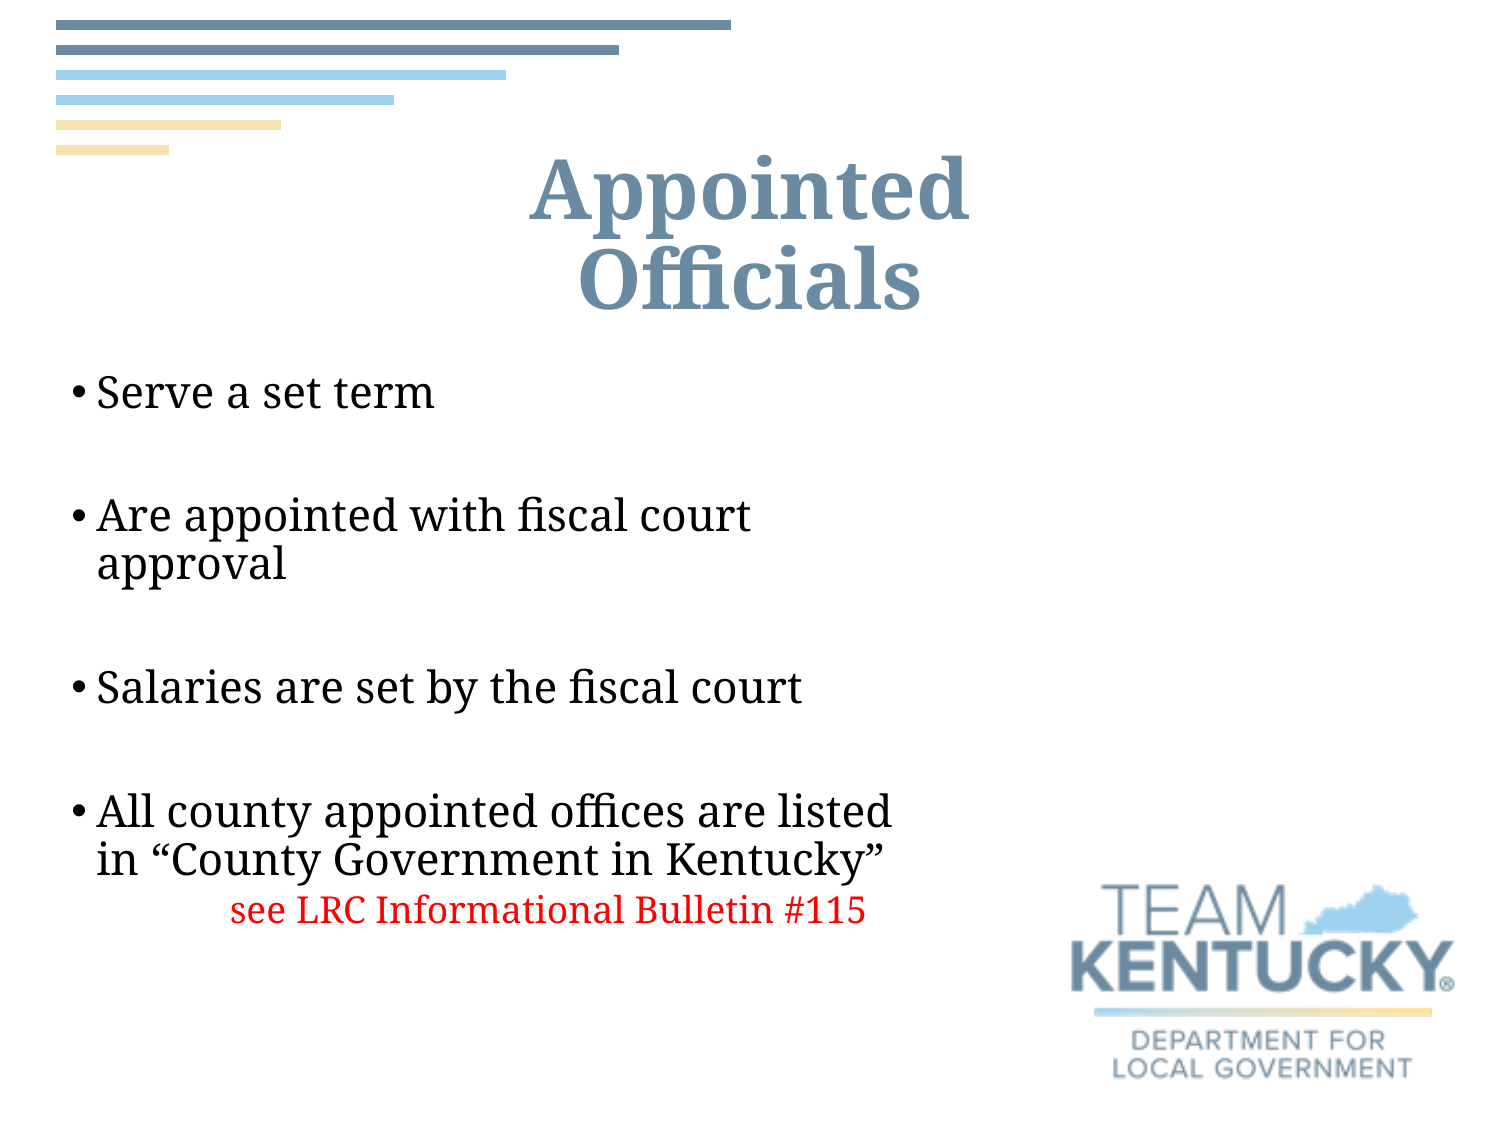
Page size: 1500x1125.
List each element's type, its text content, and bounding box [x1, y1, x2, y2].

list Serve a set term Are appointed with fiscal court approval Salaries are set by the fiscal court All county appointed offices are listed in “County Government in Kentucky” see LRC Informational Bulletin #115 [56, 362, 919, 954]
title Appointed Officials [336, 162, 1164, 313]
picture [1068, 883, 1459, 1088]
